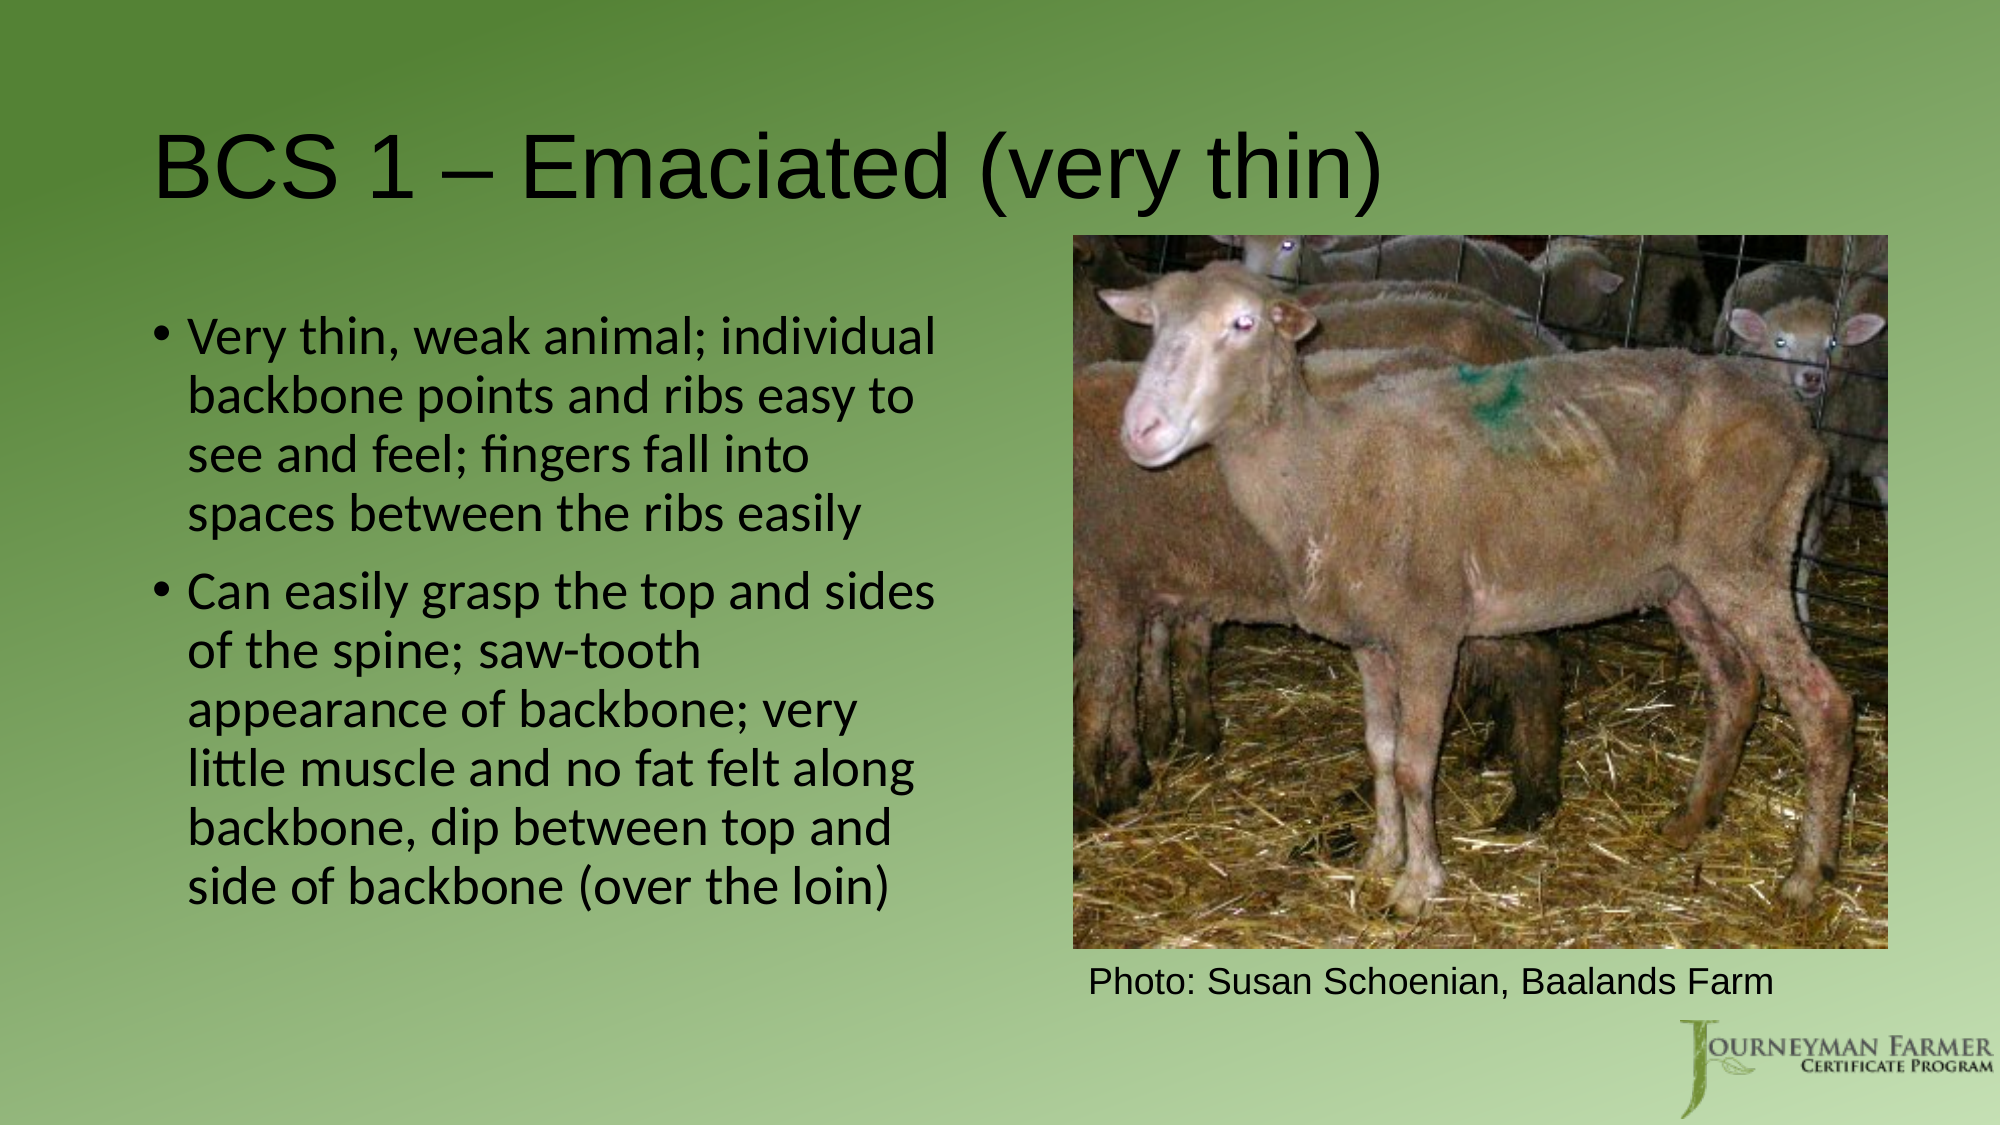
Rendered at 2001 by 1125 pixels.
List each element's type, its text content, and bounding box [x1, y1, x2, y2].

picture [1073, 235, 1888, 949]
text_box Photo: Susan Schoenian, Baalands Farm [1073, 949, 1927, 1010]
list Very thin, weak animal; individual backbone points and ribs easy to see and feel; fingers fall into spaces between the ribs easily Can easily grasp the top and sides of the spine; saw-tooth appearance of backbone; very little muscle and no fat felt along backbone, dip between top and side of backbone (over the loin) [137, 299, 979, 1011]
title BCS 1 – Emaciated (very thin) [137, 59, 1863, 278]
picture [1680, 1020, 1994, 1119]
